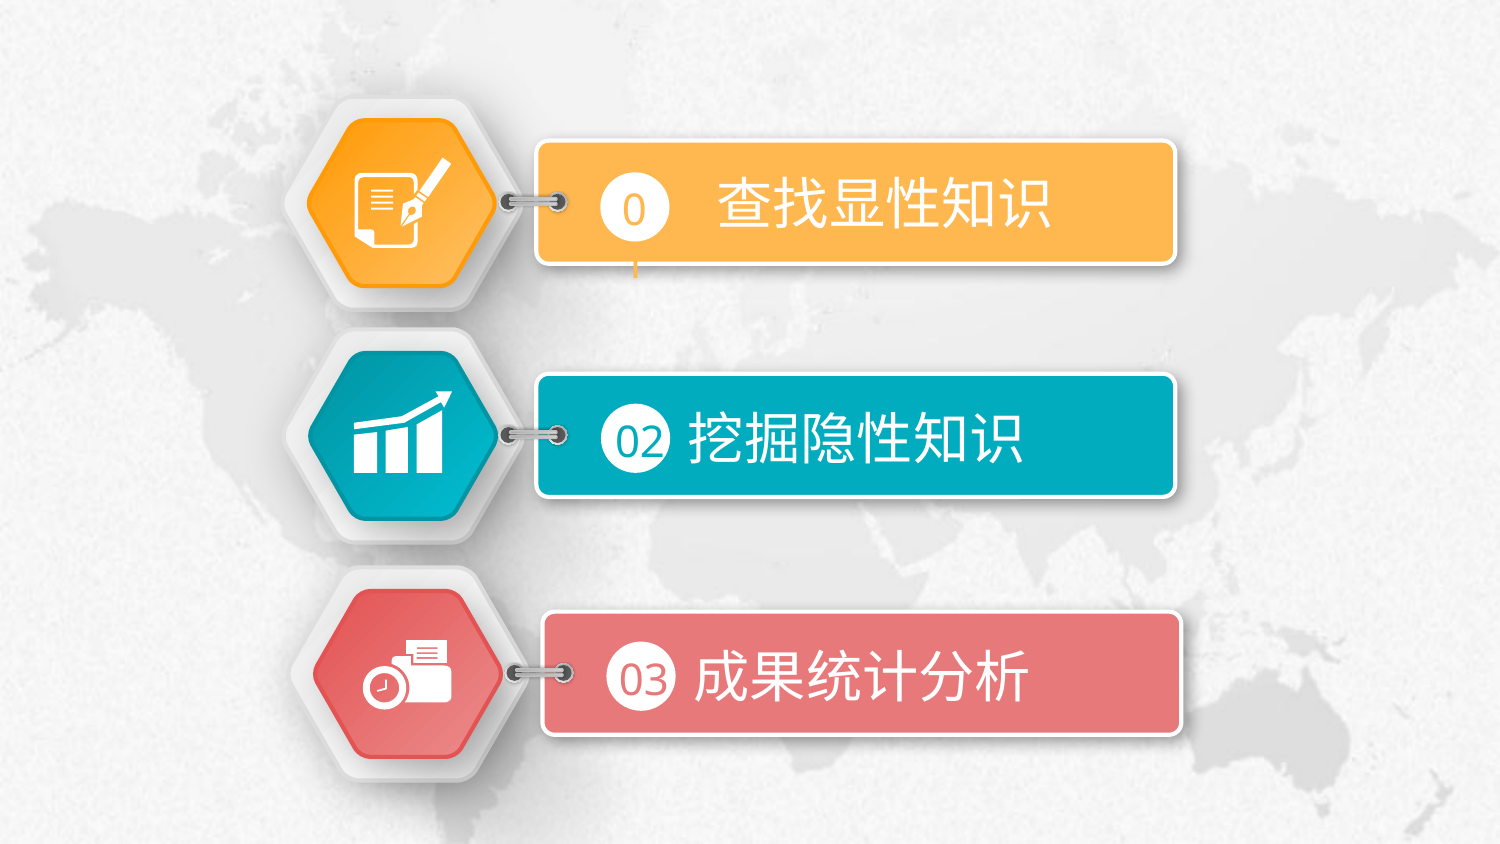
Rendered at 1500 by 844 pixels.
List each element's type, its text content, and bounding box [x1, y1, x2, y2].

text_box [281, 64, 622, 489]
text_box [354, 157, 452, 249]
text_box [622, 139, 1177, 265]
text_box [553, 663, 574, 683]
text_box 挖掘隐性知识 [641, 395, 1073, 479]
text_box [509, 430, 557, 439]
picture [0, 0, 1500, 844]
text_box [515, 668, 564, 677]
text_box [627, 610, 1183, 736]
text_box 成果统计分析 [646, 633, 1078, 716]
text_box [353, 391, 453, 473]
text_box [362, 640, 452, 710]
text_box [504, 663, 525, 683]
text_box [603, 641, 685, 713]
text_box 查找显性知识 [669, 161, 1101, 244]
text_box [287, 533, 627, 844]
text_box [547, 192, 568, 212]
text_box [597, 403, 683, 475]
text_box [597, 172, 672, 243]
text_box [282, 295, 622, 720]
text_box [498, 425, 519, 445]
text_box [509, 197, 557, 206]
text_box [547, 425, 568, 445]
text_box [498, 192, 519, 212]
text_box [622, 372, 1177, 498]
